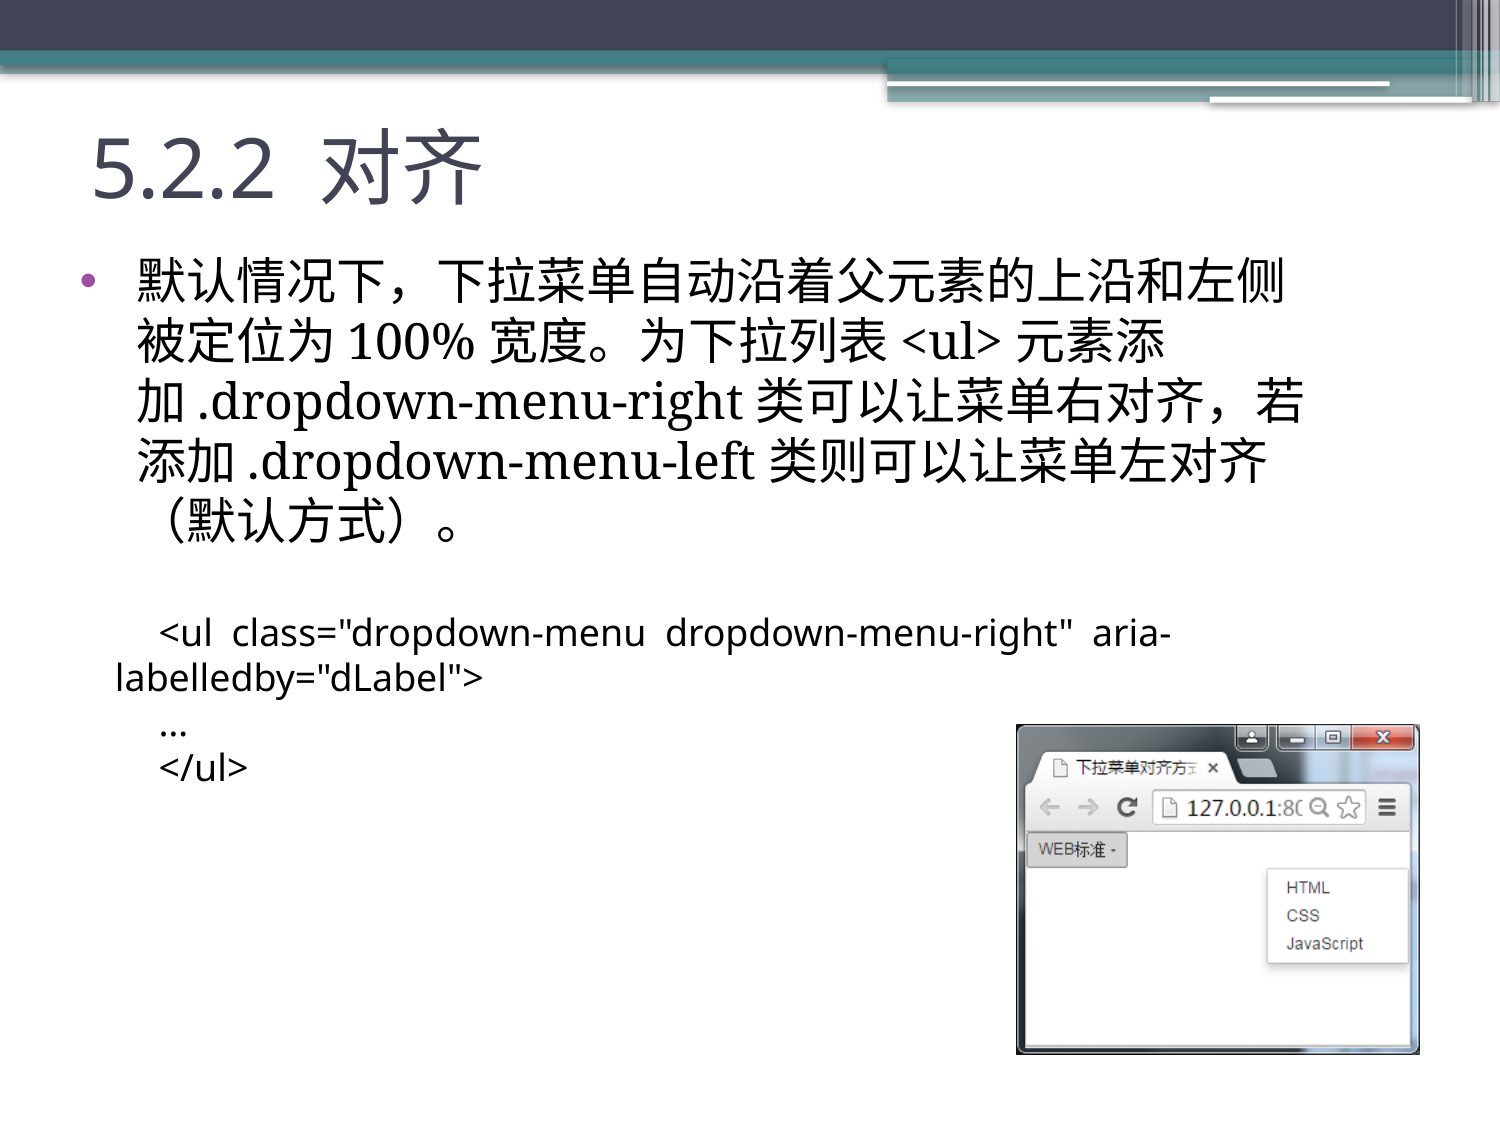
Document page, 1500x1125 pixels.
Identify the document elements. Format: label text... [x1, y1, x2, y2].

title 5.2.2 对齐 [74, 77, 1426, 254]
text_box 默认情况下，下拉菜单自动沿着父元素的上沿和左侧被定位为100%宽度。为下拉列表<ul>元素添加.dropdown-menu-right类可以让菜单右对齐，若添加.dropdown-menu-left类则可以让菜单左对齐（默认方式）。 [64, 242, 1351, 558]
text_box <ul class="dropdown-menu dropdown-menu-right" aria-labelledby="dLabel"> … </ul> [100, 601, 1187, 797]
picture [1015, 724, 1420, 1055]
